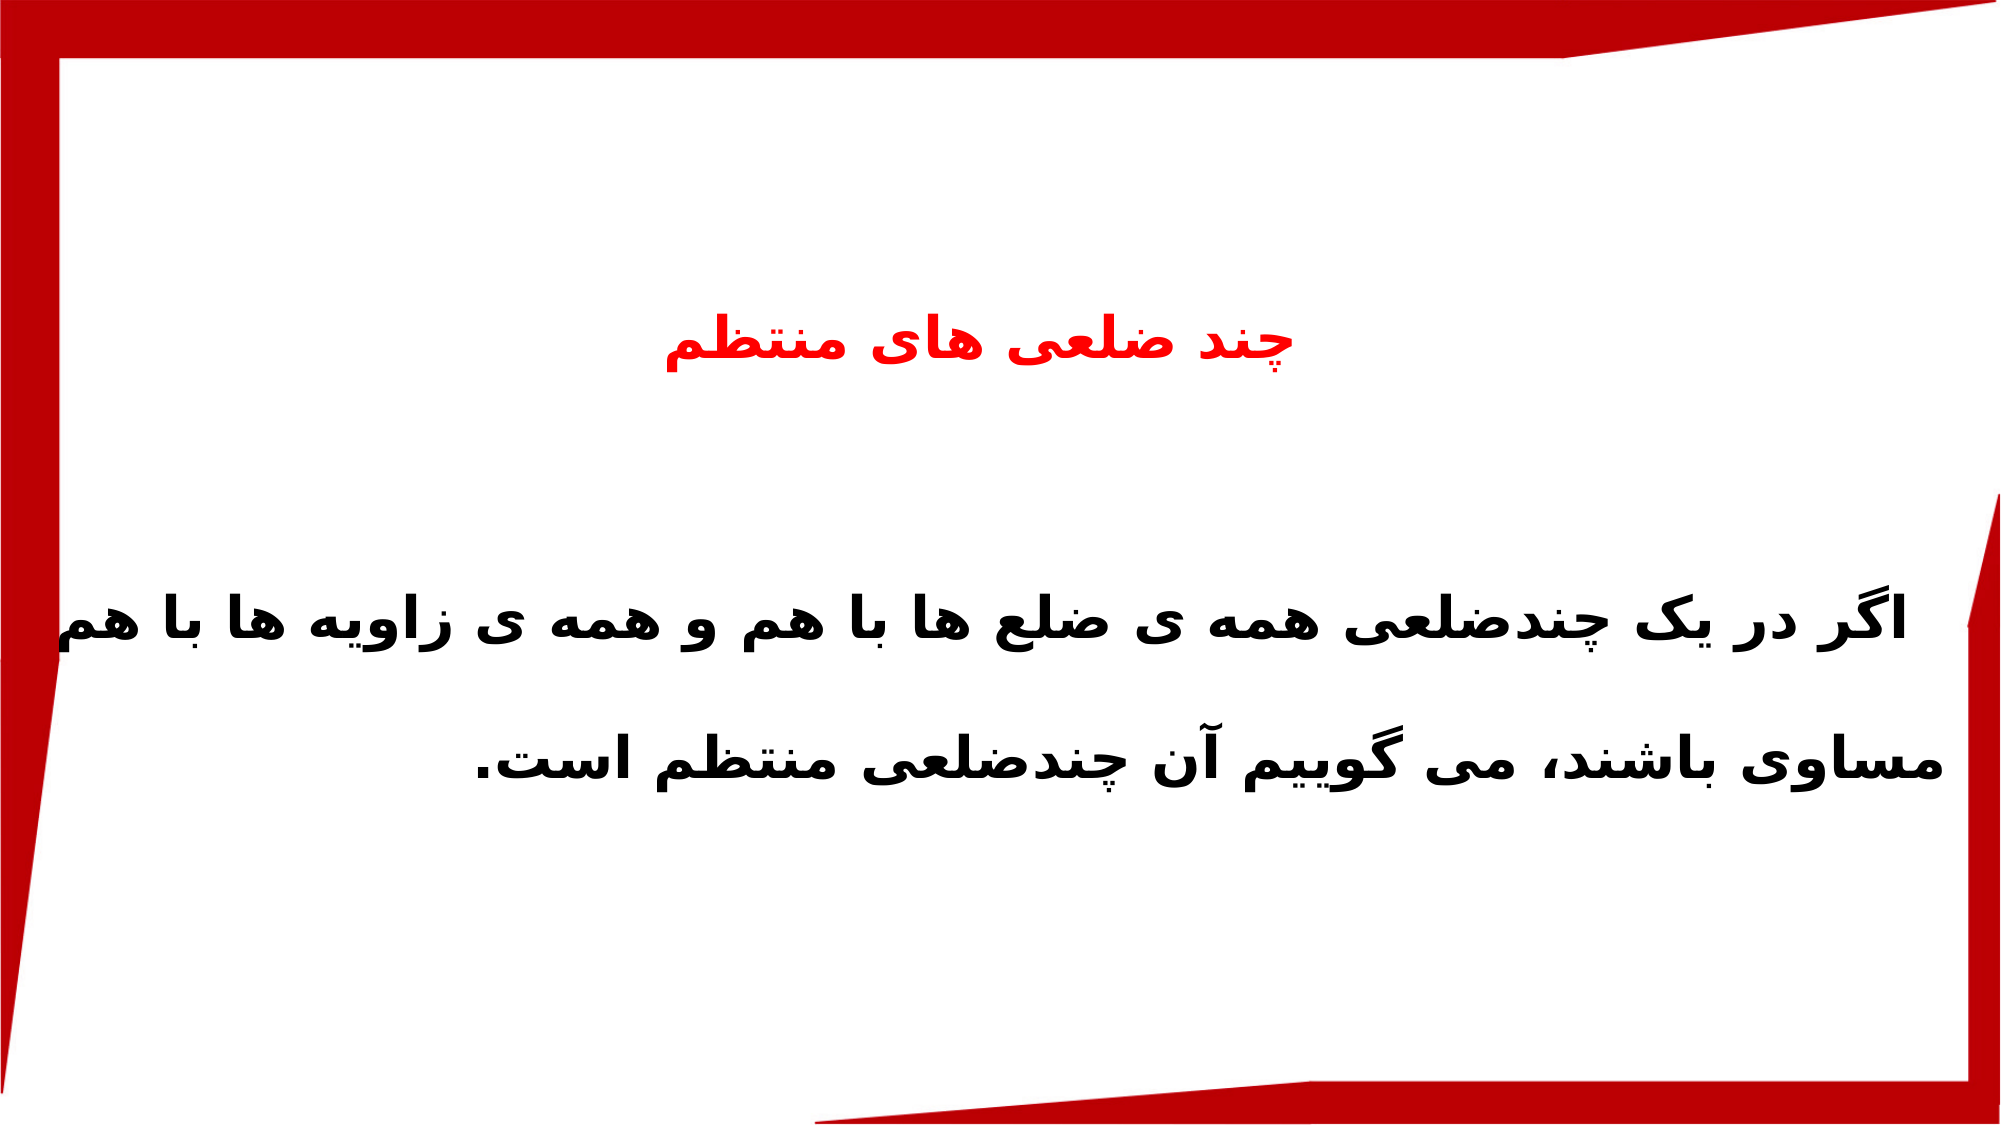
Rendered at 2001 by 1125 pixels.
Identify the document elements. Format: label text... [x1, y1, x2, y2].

picture [0, 0, 2001, 1125]
text_box چند ضلعی های منتظم اگر در يک چندضلعی همه ی ضلع ها با هم و همه ی زاويه ها با هم مساوی باشند، می گوييم آن چندضلعی منتظم است. [0, 223, 1961, 798]
